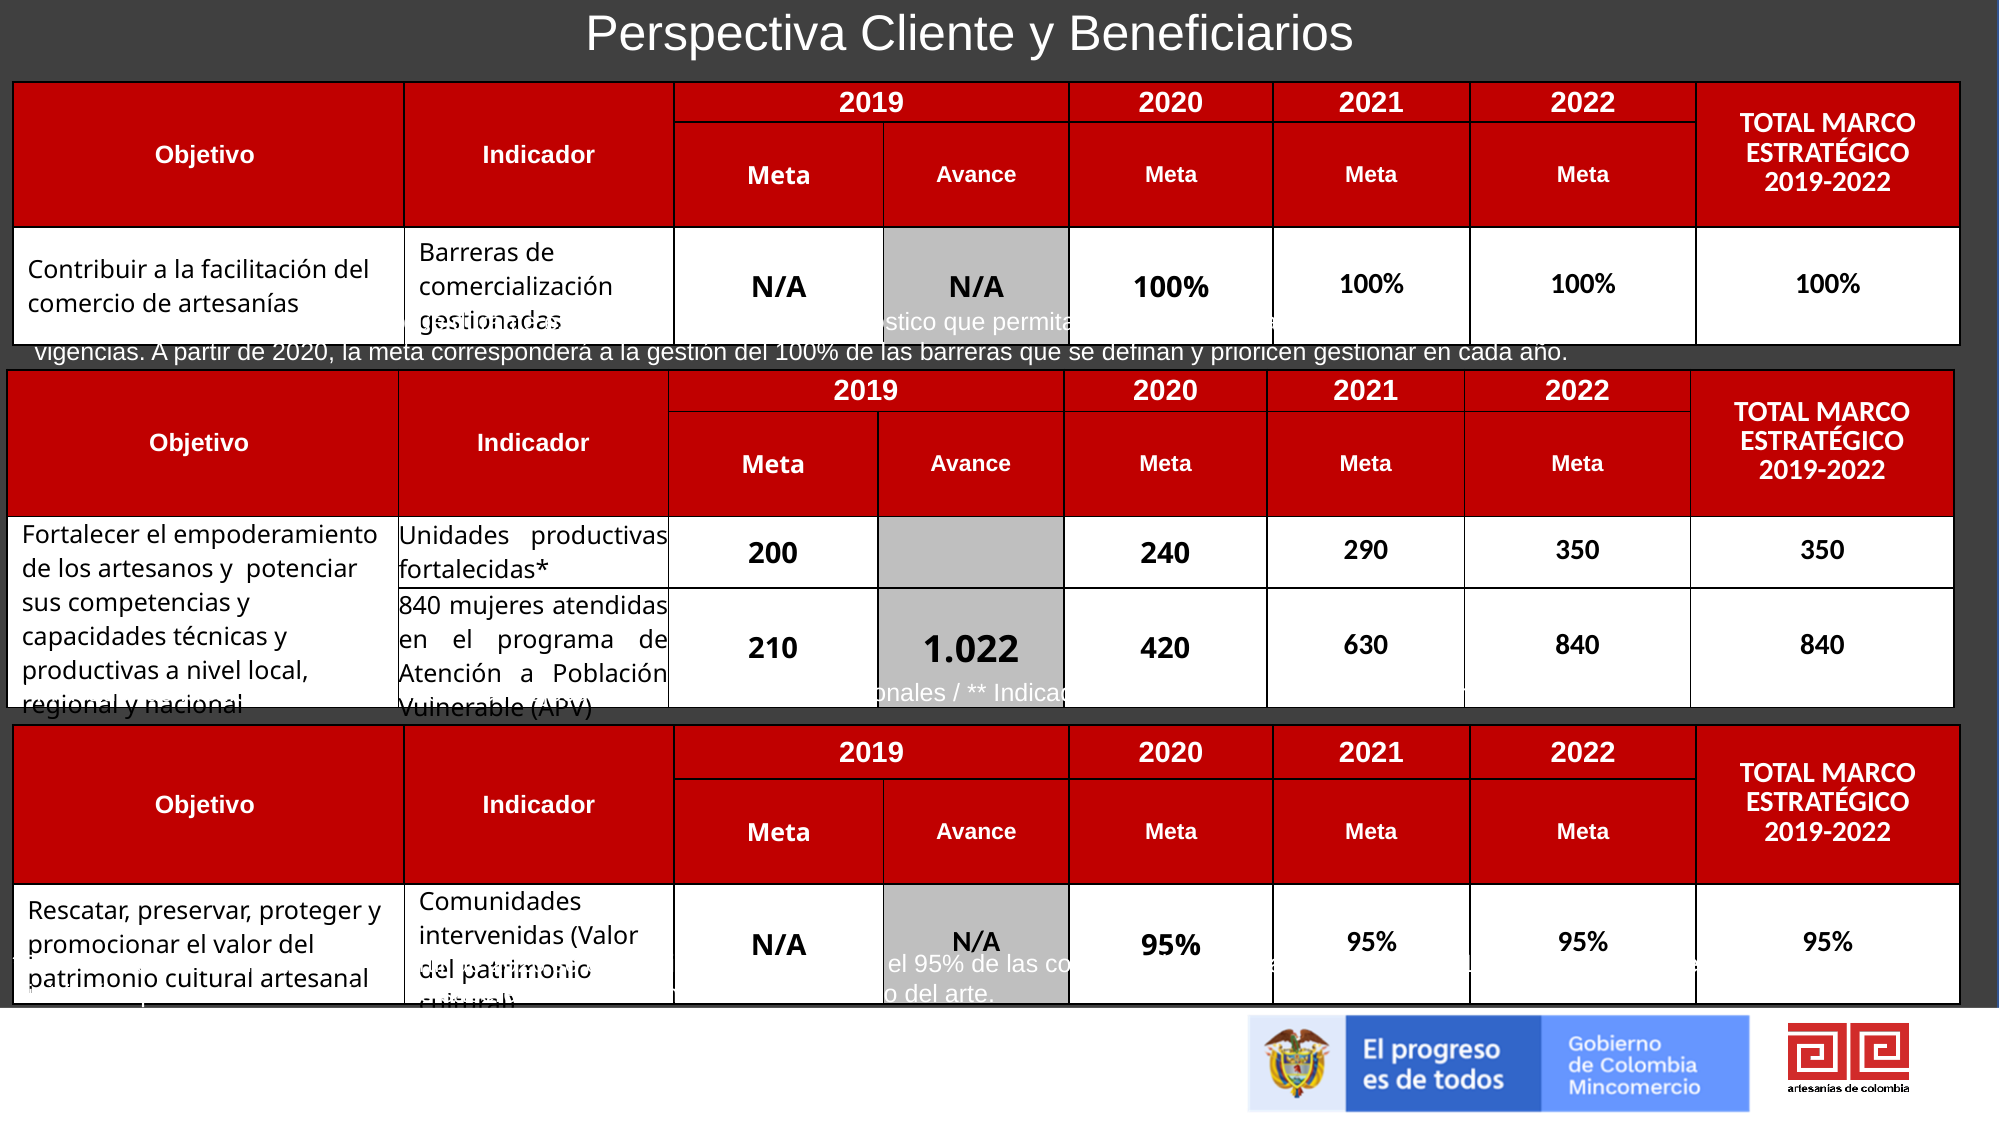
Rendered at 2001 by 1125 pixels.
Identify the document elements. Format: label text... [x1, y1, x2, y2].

table_cell Meta [1065, 412, 1266, 516]
table_cell 350 [1691, 517, 1953, 587]
table_cell Avance [884, 123, 1068, 226]
table_cell N/A [884, 228, 1068, 298]
table_header Objetivo [8, 371, 398, 516]
table_cell Meta [1268, 412, 1464, 516]
table_cell 240 [1065, 517, 1266, 587]
table_cell Avance [884, 780, 1068, 883]
table_header 2020 [1070, 726, 1272, 778]
table_cell Meta [1274, 123, 1469, 226]
table_header Objetivo [14, 83, 403, 226]
table_cell Fortalecer el empoderamiento de los artesanos y potenciar sus competencias y capacidades técnicas y productivas a nivel local, regional y nacional [8, 517, 398, 669]
table_header Indicador [405, 726, 673, 883]
table_header TOTAL MARCO ESTRATÉGICO 2019-2022 [1697, 83, 1959, 226]
table_cell N/A [675, 228, 883, 298]
table_header 2020 [1065, 371, 1266, 411]
table_header Indicador [405, 83, 673, 226]
table_cell N/A [675, 885, 883, 939]
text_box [0, 1001, 2000, 1121]
table_header Indicador [399, 371, 668, 516]
table_cell Meta [1274, 780, 1469, 883]
table_cell 840 mujeres atendidas en el programa de Atención a Población Vulnerable (APV) [399, 589, 668, 669]
table_cell Meta [1070, 780, 1272, 883]
table_cell Rescatar, preservar, proteger y promocionar el valor del patrimonio cultural artesanal [14, 885, 404, 939]
table_cell Barreras de comercialización gestionadas [405, 228, 673, 298]
table_cell Avance [879, 412, 1063, 516]
table_cell Meta [1471, 123, 1695, 226]
table_header TOTAL MARCO ESTRATÉGICO 2019-2022 [1697, 726, 1959, 883]
table_cell 630 [1268, 589, 1464, 669]
table_header 2019 [669, 371, 1063, 411]
table_cell 100% [1697, 228, 1959, 344]
table_cell Comunidades intervenidas (Valor del patrimonio cultural) [405, 885, 673, 939]
text_box Perspectiva Cliente y Beneficiarios [570, 0, 1370, 68]
table_header 2021 [1268, 371, 1464, 411]
table_cell Meta [1070, 123, 1272, 226]
table_cell 100% [1070, 228, 1272, 298]
table_header 2020 [1070, 83, 1272, 121]
table_header Objetivo [14, 726, 403, 883]
table_cell Contribuir a la facilitación del comercio de artesanías [14, 228, 404, 298]
table_cell 1.022 [879, 589, 1063, 669]
table_header 2021 [1274, 726, 1469, 778]
table_cell 95% [1274, 885, 1469, 939]
text_box *Para el año 2019 la meta es 0 ya que durante este año se realizará el diagnóstico que permita definir las barreras existentes y las que podrían gestionarse en las próximas vigencias. A partir de 2020, la meta corresponderá a la gestión del 100% de las barreras que se definan y prioricen gestionar en cada año. [4, 298, 1958, 373]
table_cell 420 [1065, 589, 1266, 669]
table_cell 100% [1274, 228, 1469, 298]
table_cell 290 [1268, 517, 1464, 587]
text_box *Para el año 2019 la meta es 0. A partir de 2020 se espera intervenir al menos el 95% de las comunidades priorizadas. Durante 2019, se realizarán talleres de rescate y se iniciará el proceso de transmisión de saberes con un levantamiento del estado del arte. [0, 939, 1951, 1001]
table_cell Meta [1465, 412, 1690, 516]
table_header 2021 [1274, 83, 1469, 121]
text_box [0, 0, 1999, 1001]
table_cell Meta [675, 780, 883, 883]
table_header 2022 [1465, 371, 1690, 411]
table_cell 95% [1471, 885, 1695, 939]
table_cell 840 [1691, 589, 1953, 669]
table_cell 200 [669, 517, 877, 587]
table_cell Meta [1471, 780, 1695, 883]
table_cell 95% [1070, 885, 1272, 939]
table_header 2019 [675, 83, 1068, 121]
table_cell N/A [884, 885, 1068, 939]
table_header 2022 [1471, 726, 1695, 778]
table_header 2019 [675, 726, 1068, 778]
table_cell 210 [669, 589, 877, 669]
table_cell Meta [675, 123, 883, 226]
text_box * Indicador de medición anual, producto de la ejecución de los proyectos regionales / ** Indicador de SINERGIA, medición semestral. [4, 669, 1958, 714]
table_cell Unidades productivas fortalecidas* [399, 517, 668, 587]
table_cell Meta [669, 412, 877, 516]
table_cell 350 [1465, 517, 1690, 587]
table_cell 840 [1465, 589, 1690, 669]
table_cell 100% [1471, 228, 1695, 298]
table_cell [879, 517, 1063, 587]
table_header TOTAL MARCO ESTRATÉGICO 2019-2022 [1691, 371, 1953, 516]
table_header 2022 [1471, 83, 1695, 121]
table_cell 95% [1697, 885, 1959, 1001]
